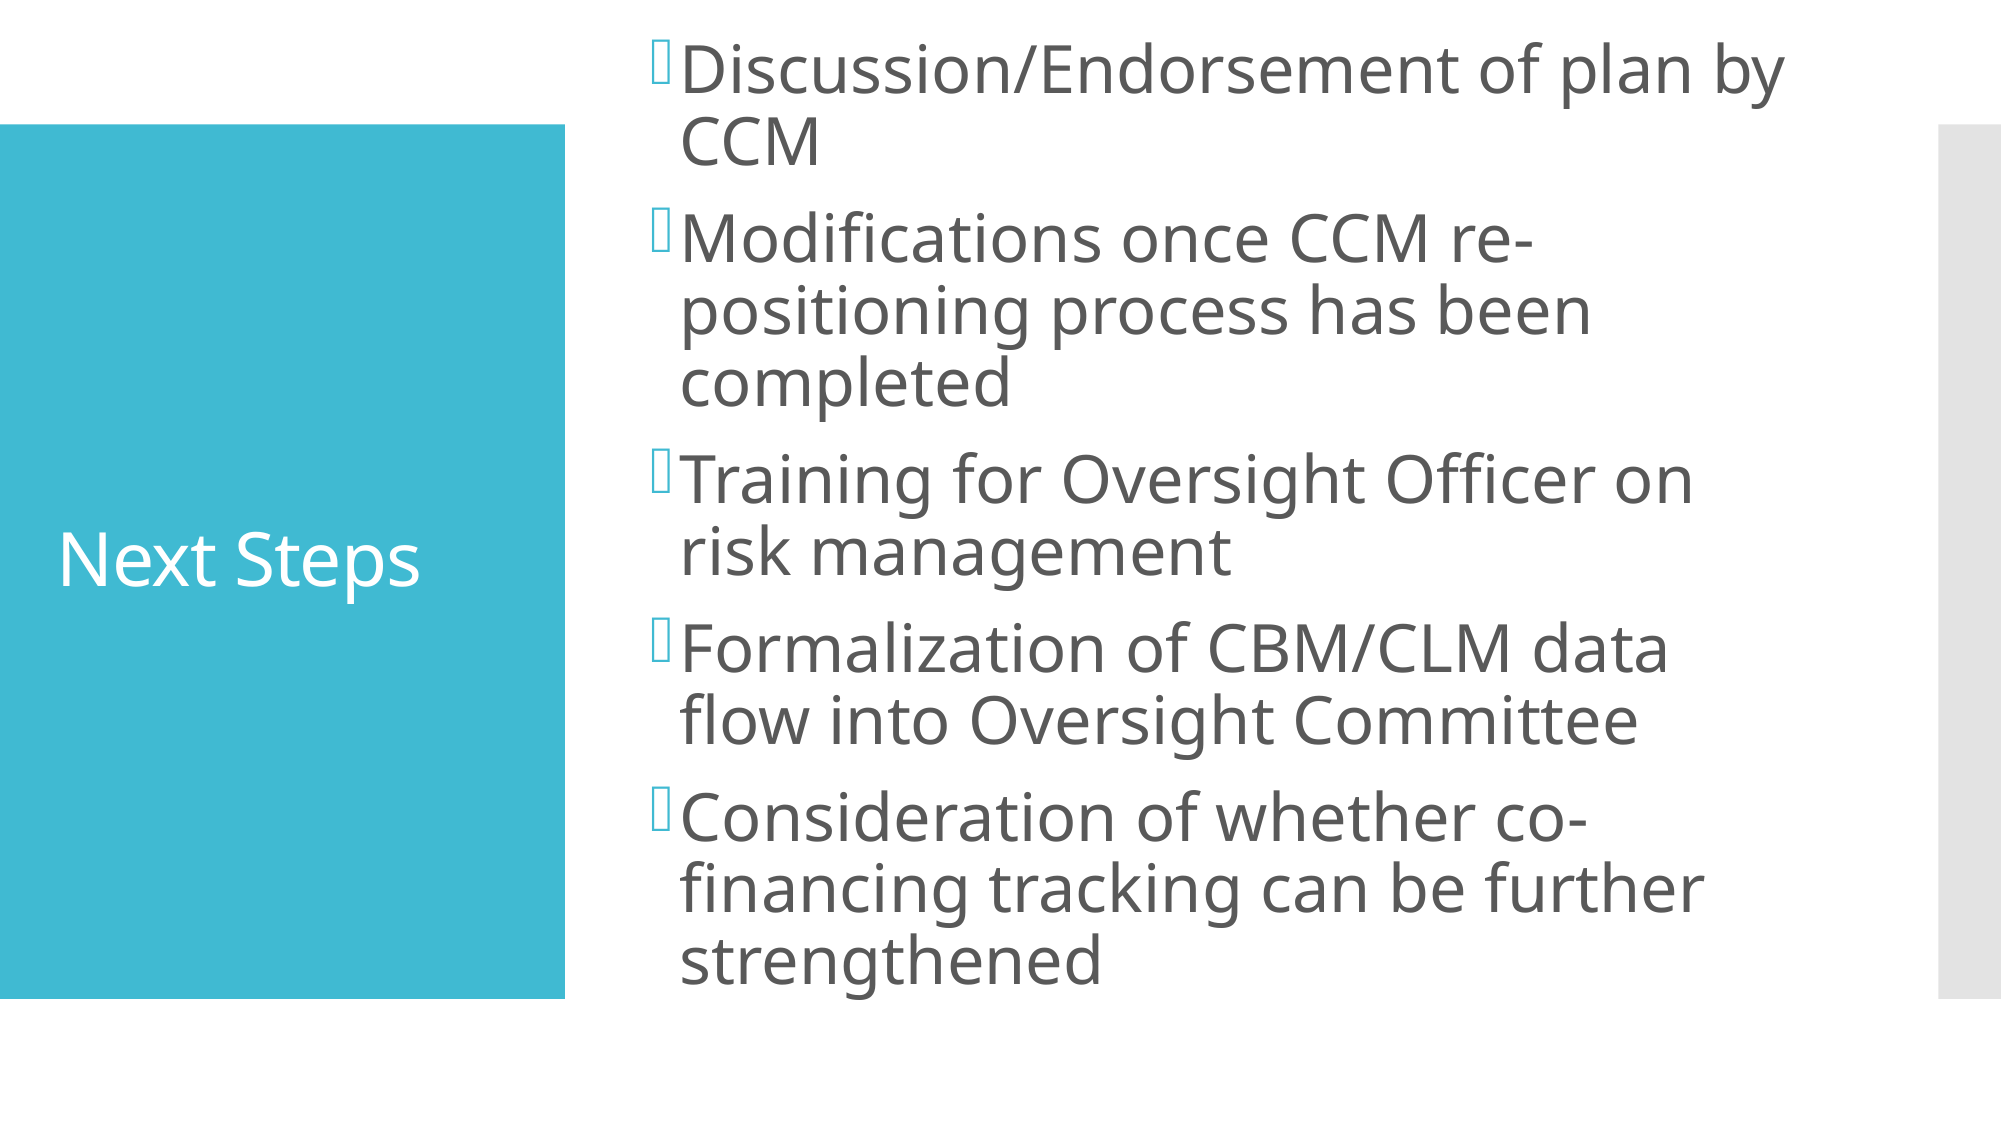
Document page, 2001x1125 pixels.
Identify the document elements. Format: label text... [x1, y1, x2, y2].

title Next Steps [41, 184, 525, 940]
list Discussion/Endorsement of plan by CCM Modifications once CCM re-positioning process has been completed Training for Oversight Officer on risk management Formalization of CBM/CLM data flow into Oversight Committee Consideration of whether co-financing tracking can be further strengthened [634, 141, 1835, 982]
